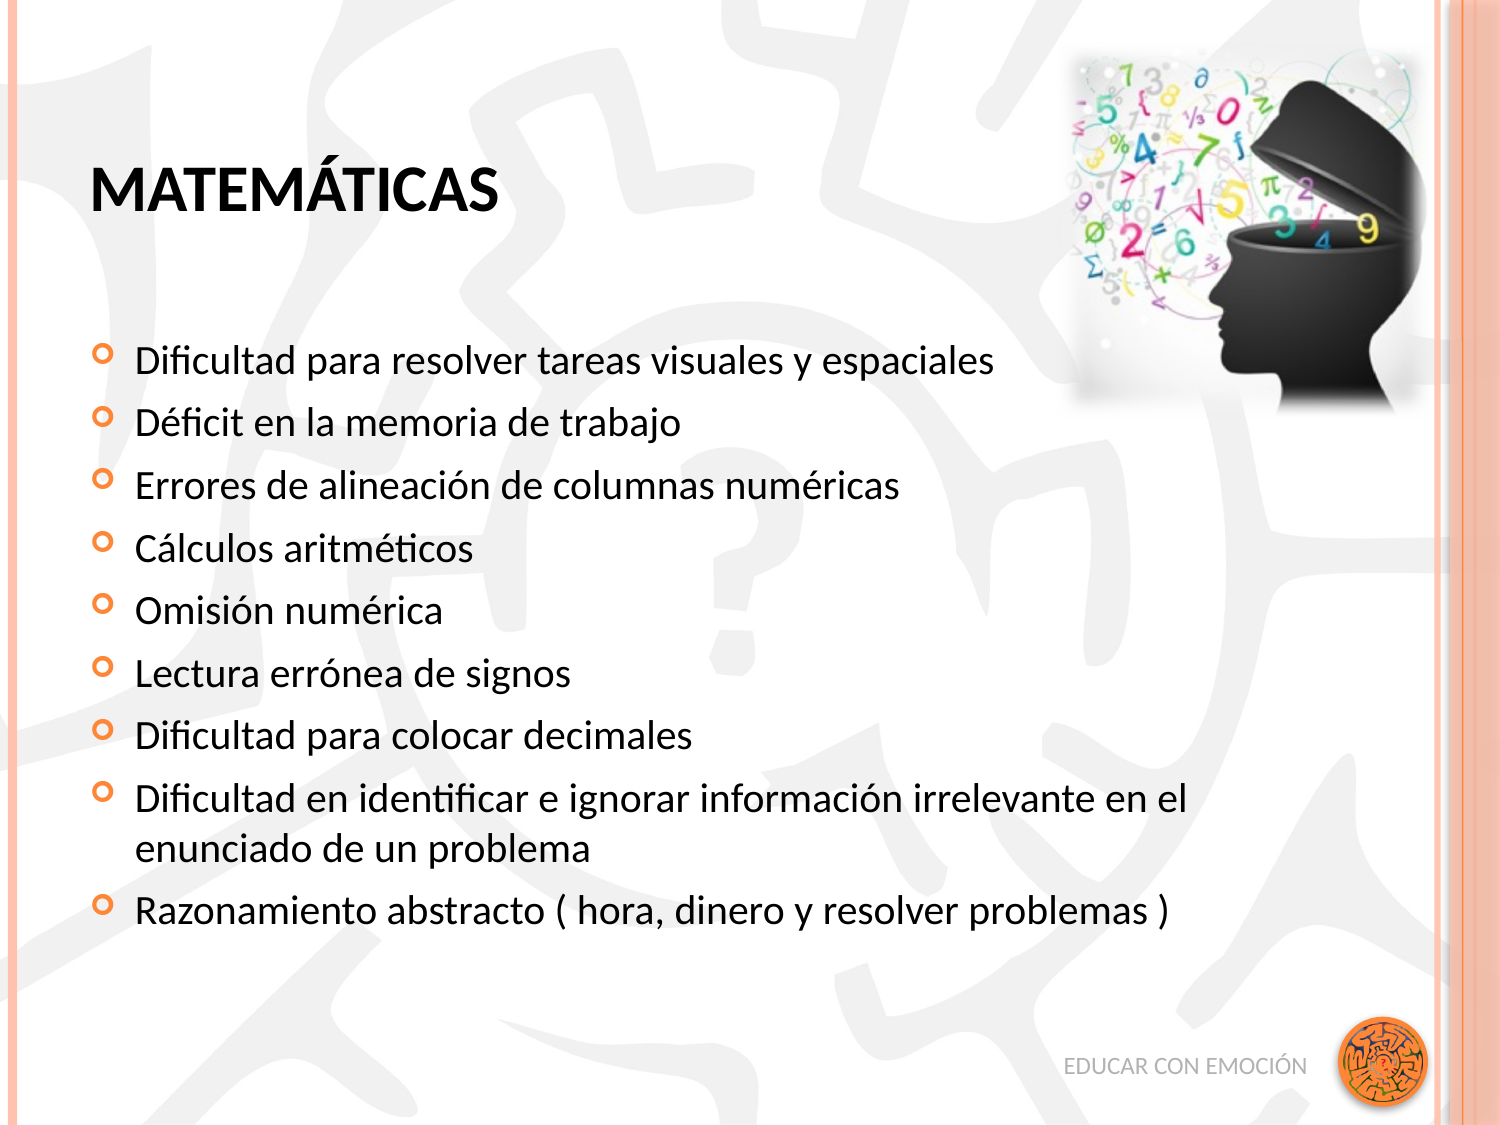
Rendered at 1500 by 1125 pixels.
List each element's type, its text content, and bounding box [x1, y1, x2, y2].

footer EDUCAR CON EMOCIÓN [549, 1035, 1329, 1095]
title MATEMÁTICAS [75, 45, 1051, 233]
list Dificultad para resolver tareas visuales y espaciales Déficit en la memoria de trabajo Errores de alineación de columnas numéricas Cálculos aritméticos Omisión numérica Lectura errónea de signos Dificultad para colocar decimales Dificultad en identificar e ignorar información irrelevante en el enunciado de un problema Razonamiento abstracto ( hora, dinero y resolver problemas ) [75, 262, 1300, 1062]
picture [1441, 0, 1449, 1125]
picture [18, 0, 1434, 1125]
picture [0, 0, 7, 1125]
